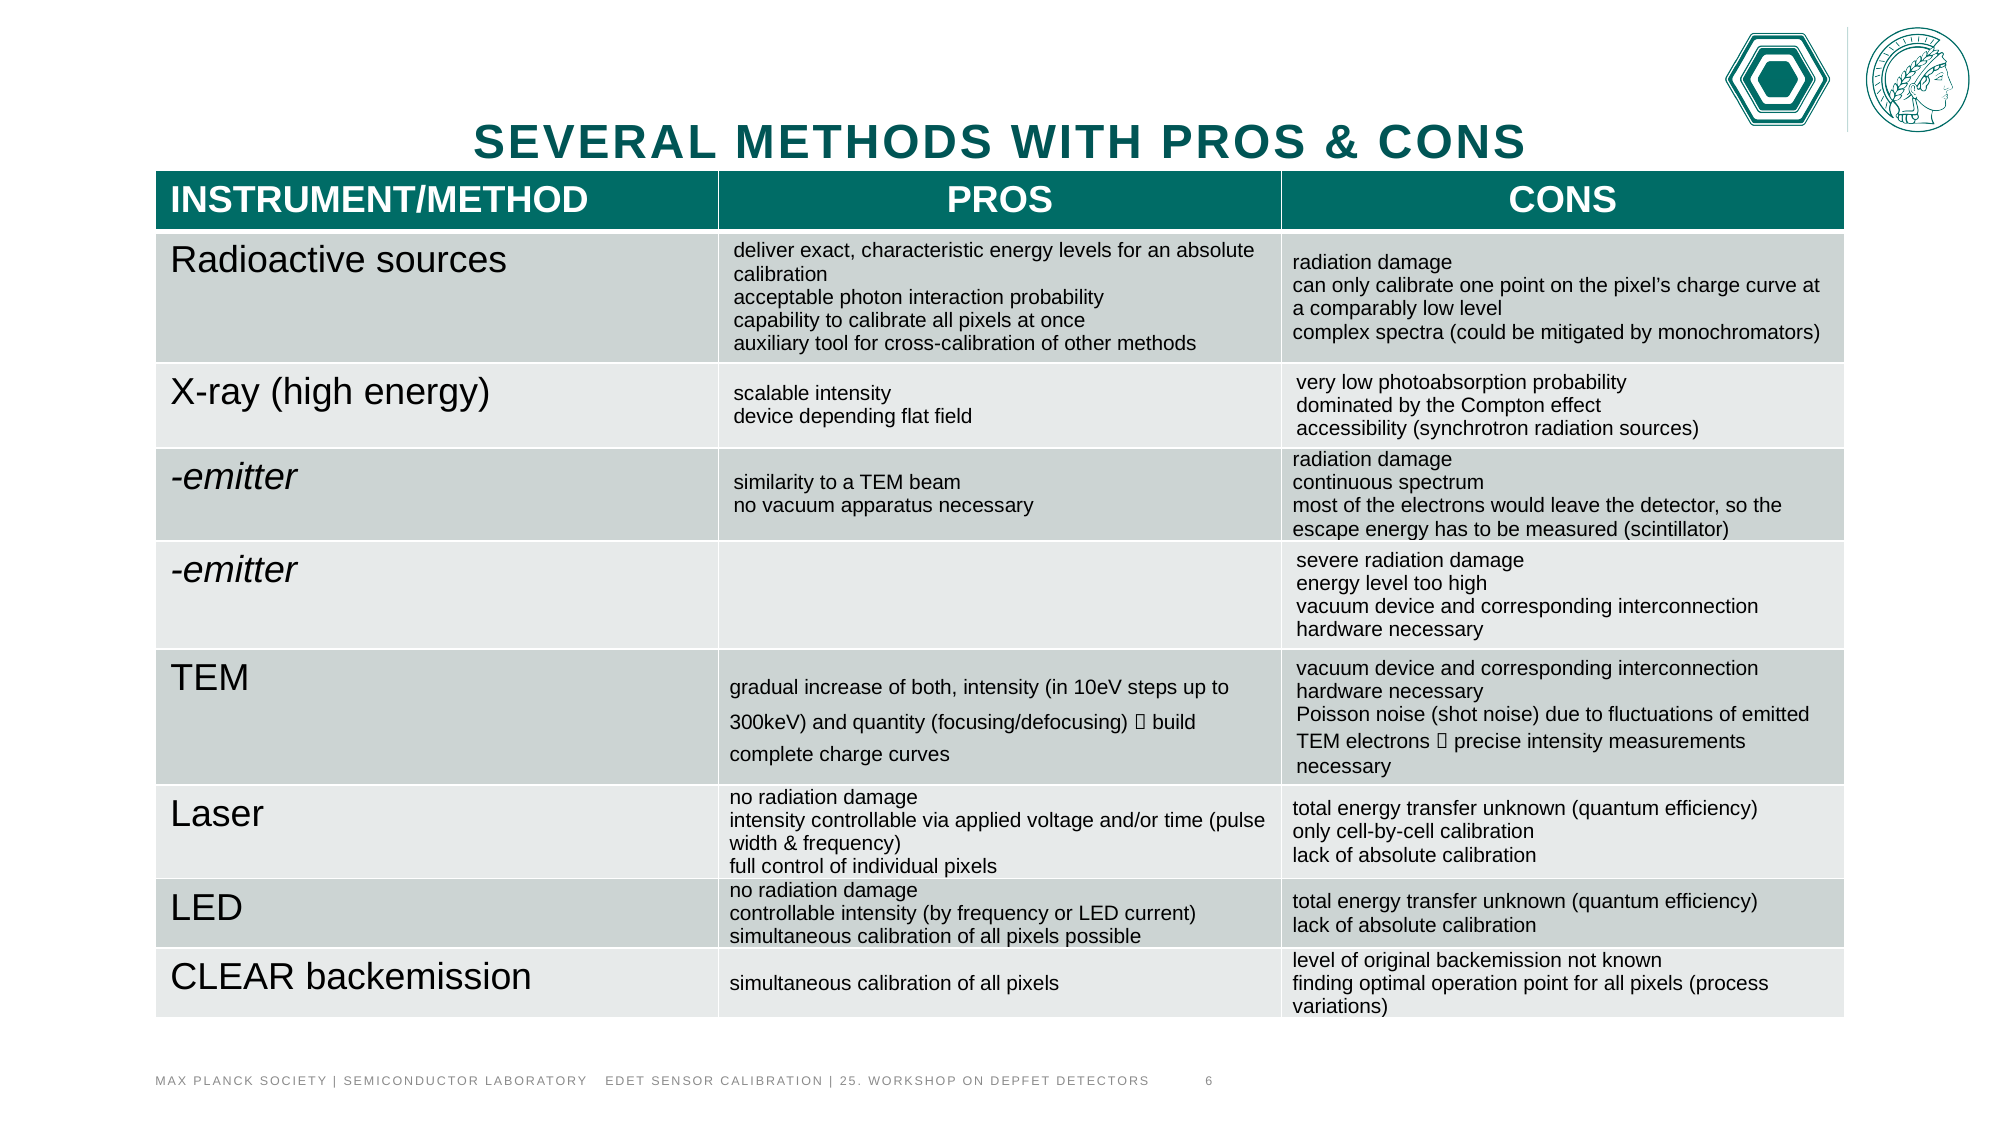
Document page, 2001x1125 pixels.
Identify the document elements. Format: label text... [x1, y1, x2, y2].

footer Max Planck Society | Semiconductor Laboratory edet sensor calibration | 25. workshop on depfet detectors 6 [155, 1058, 1845, 1089]
picture [1713, 13, 1986, 147]
title Several methods with pros & cons [155, 113, 1845, 171]
